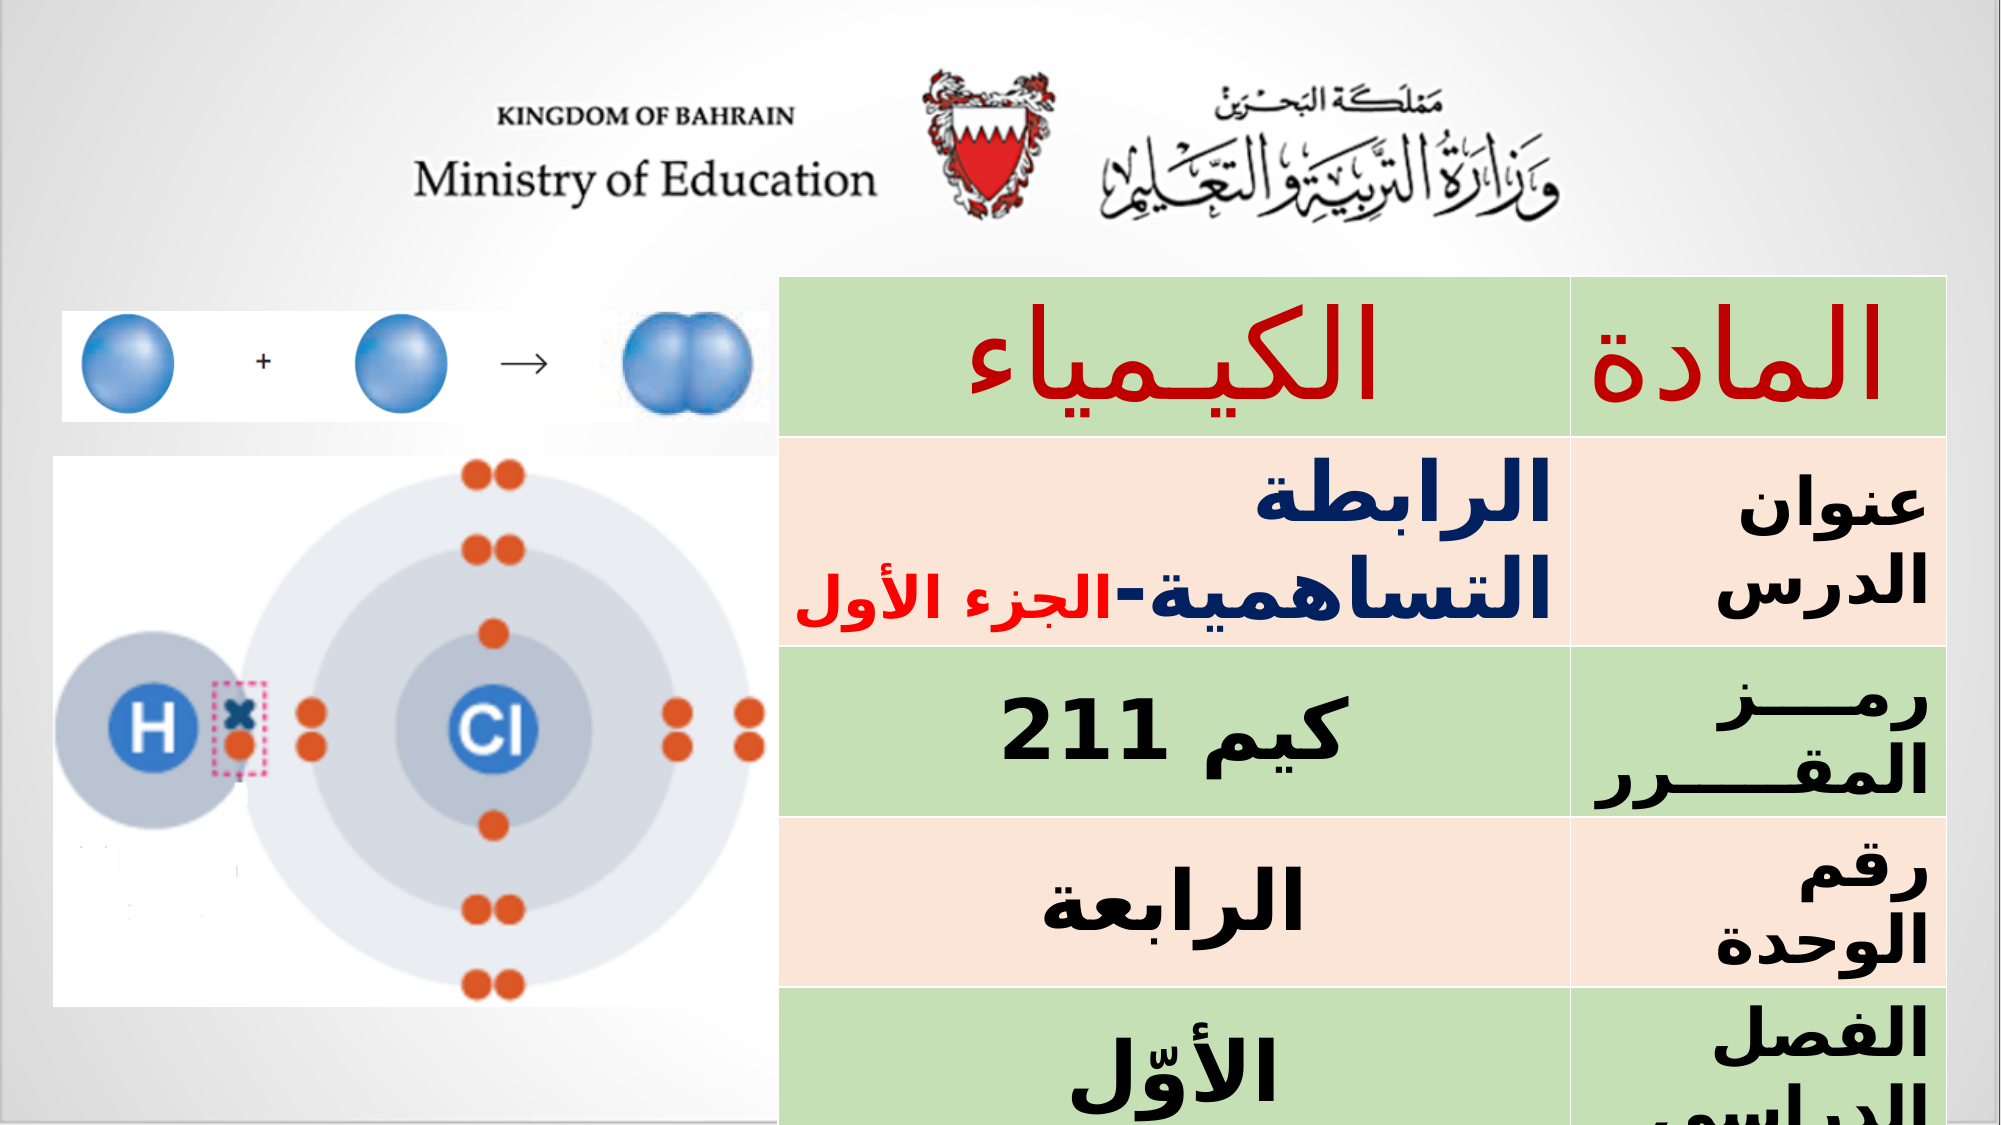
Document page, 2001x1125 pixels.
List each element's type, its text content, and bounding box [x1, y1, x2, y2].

table_cell الرابطة التساهمية-الجزء الأول [779, 438, 1570, 645]
table_cell رقم الوحدة [1571, 818, 1946, 986]
table_header المادة [1571, 277, 1946, 436]
picture [0, 0, 2001, 1125]
table_cell كيم 211 [779, 647, 1570, 816]
table_header الكيـمياء [779, 277, 1570, 436]
table_cell رمــــز المقـــــرر [1571, 647, 1946, 816]
table_cell عنوان الدرس [1571, 438, 1946, 645]
table_cell الأوّل [779, 988, 1570, 1125]
table_cell الفصل الدراسي [1571, 988, 1946, 1125]
table_cell الرابعة [779, 818, 1570, 986]
